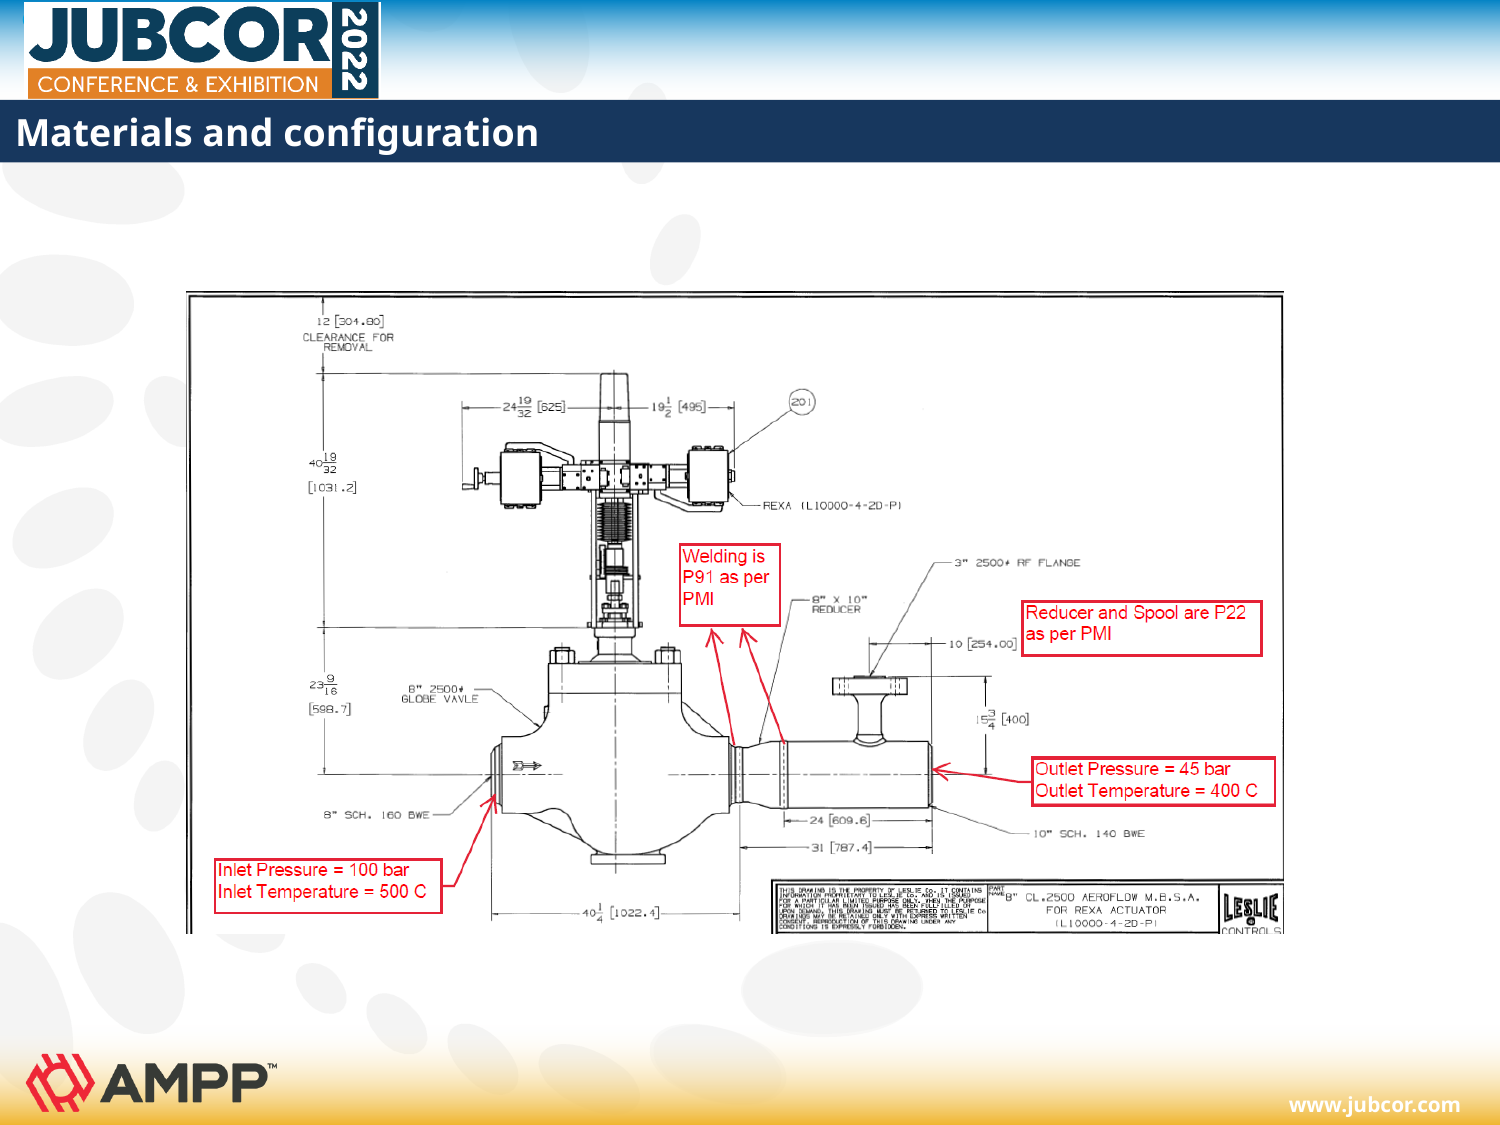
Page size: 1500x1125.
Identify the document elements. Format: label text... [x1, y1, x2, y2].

picture [24, 1052, 278, 1113]
picture [23, 3, 381, 99]
picture [186, 291, 1284, 934]
title Materials and configuration [0, 99, 1500, 163]
